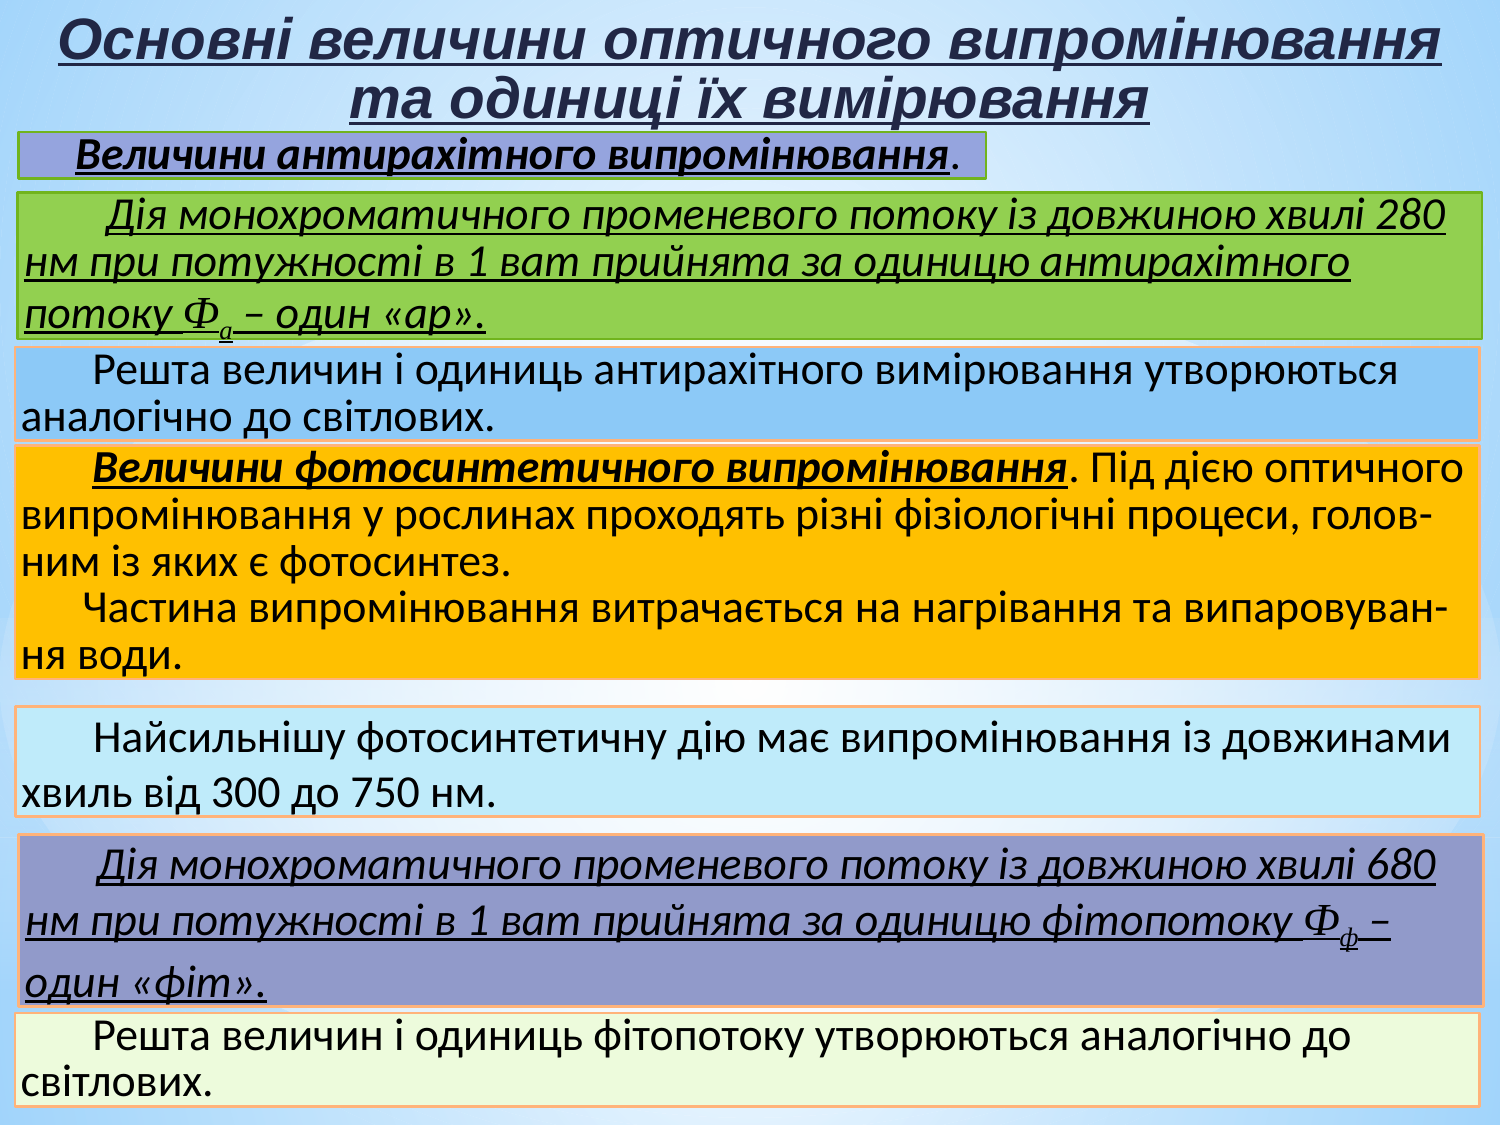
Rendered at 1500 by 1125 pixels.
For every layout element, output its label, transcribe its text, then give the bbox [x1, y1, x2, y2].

text_box Основні величини оптичного випромінювання та одиниці їх вимірювання [17, 11, 1483, 131]
text_box Найсильнішу фотосинтетичну дію має випромінювання із довжинами хвиль від 300 до 750 нм. [14, 705, 1481, 818]
text_box Величини фотосинтетичного випромінювання. Під дією оптичного випромінювання у рослинах проходять різні фізіологічні процеси, голов-ним із яких є фотосинтез. Частина випромінювання витрачається на нагрівання та випаровуван-ня води. [14, 444, 1481, 680]
text_box Решта величин і одиниць антирахітного вимірювання утворюються аналогічно до світлових. [14, 346, 1481, 442]
text_box Дія монохроматичного променевого потоку із довжиною хвилі 680 нм при потужності в 1 ват прийнята за одиницю фітопотоку Фф – один «фіт». [17, 833, 1485, 1008]
text_box Величини антирахітного випромінювання. [17, 131, 987, 180]
text_box Дія монохроматичного променевого потоку із довжиною хвилі 280 нм при потужності в 1 ват прийнята за одиницю антирахітного потоку Фа – один «ар». [16, 191, 1483, 340]
text_box Решта величин і одиниць фітопотоку утворюються аналогічно до світлових. [14, 1012, 1481, 1108]
